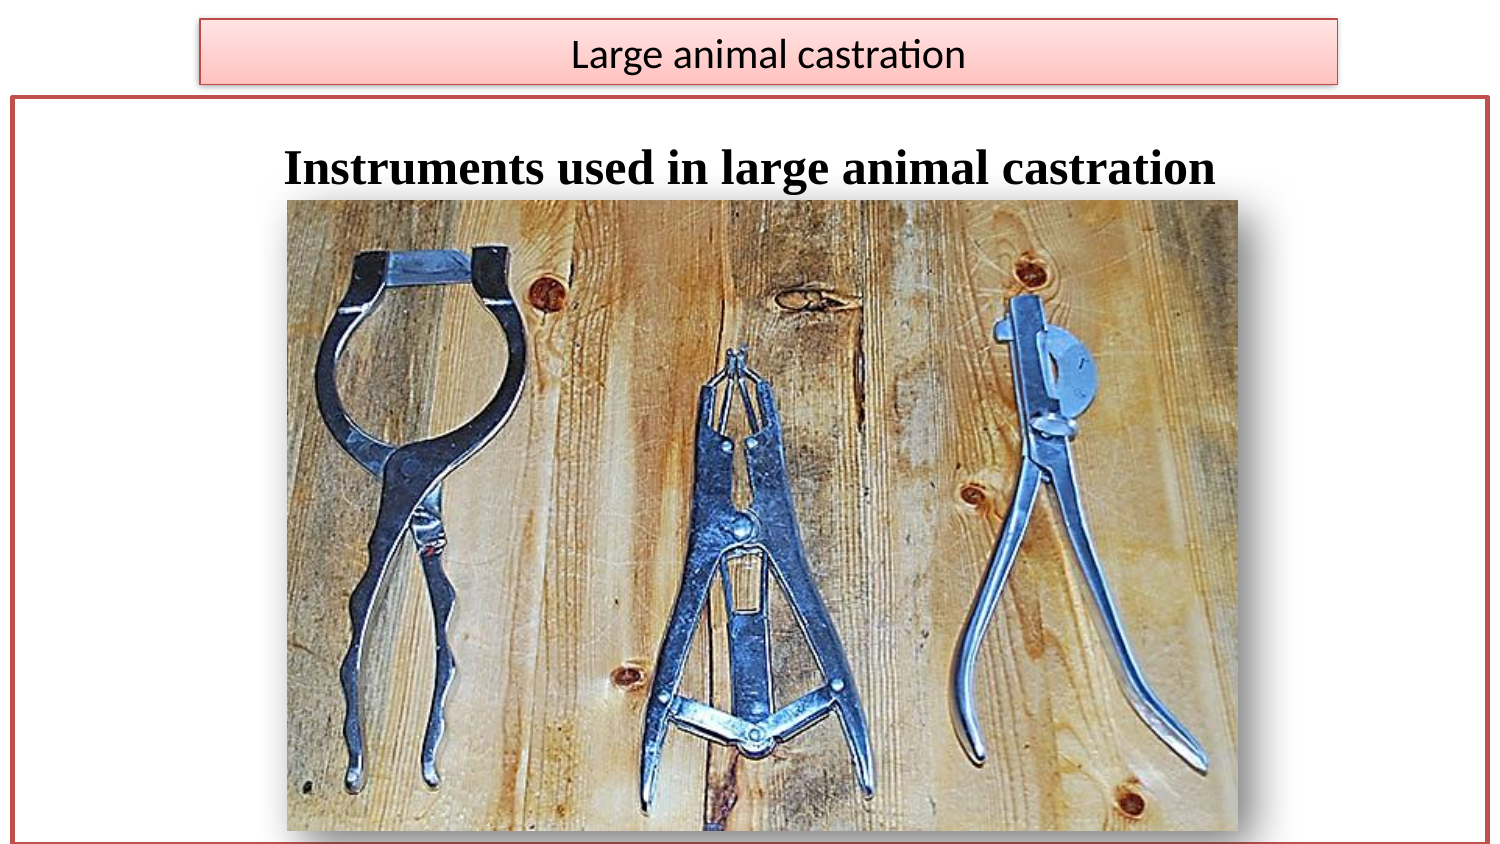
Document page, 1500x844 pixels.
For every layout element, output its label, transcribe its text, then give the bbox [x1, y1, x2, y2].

title Large animal castration [199, 18, 1338, 85]
list Instruments used in large animal castration [10, 95, 1490, 844]
picture [287, 199, 1238, 831]
